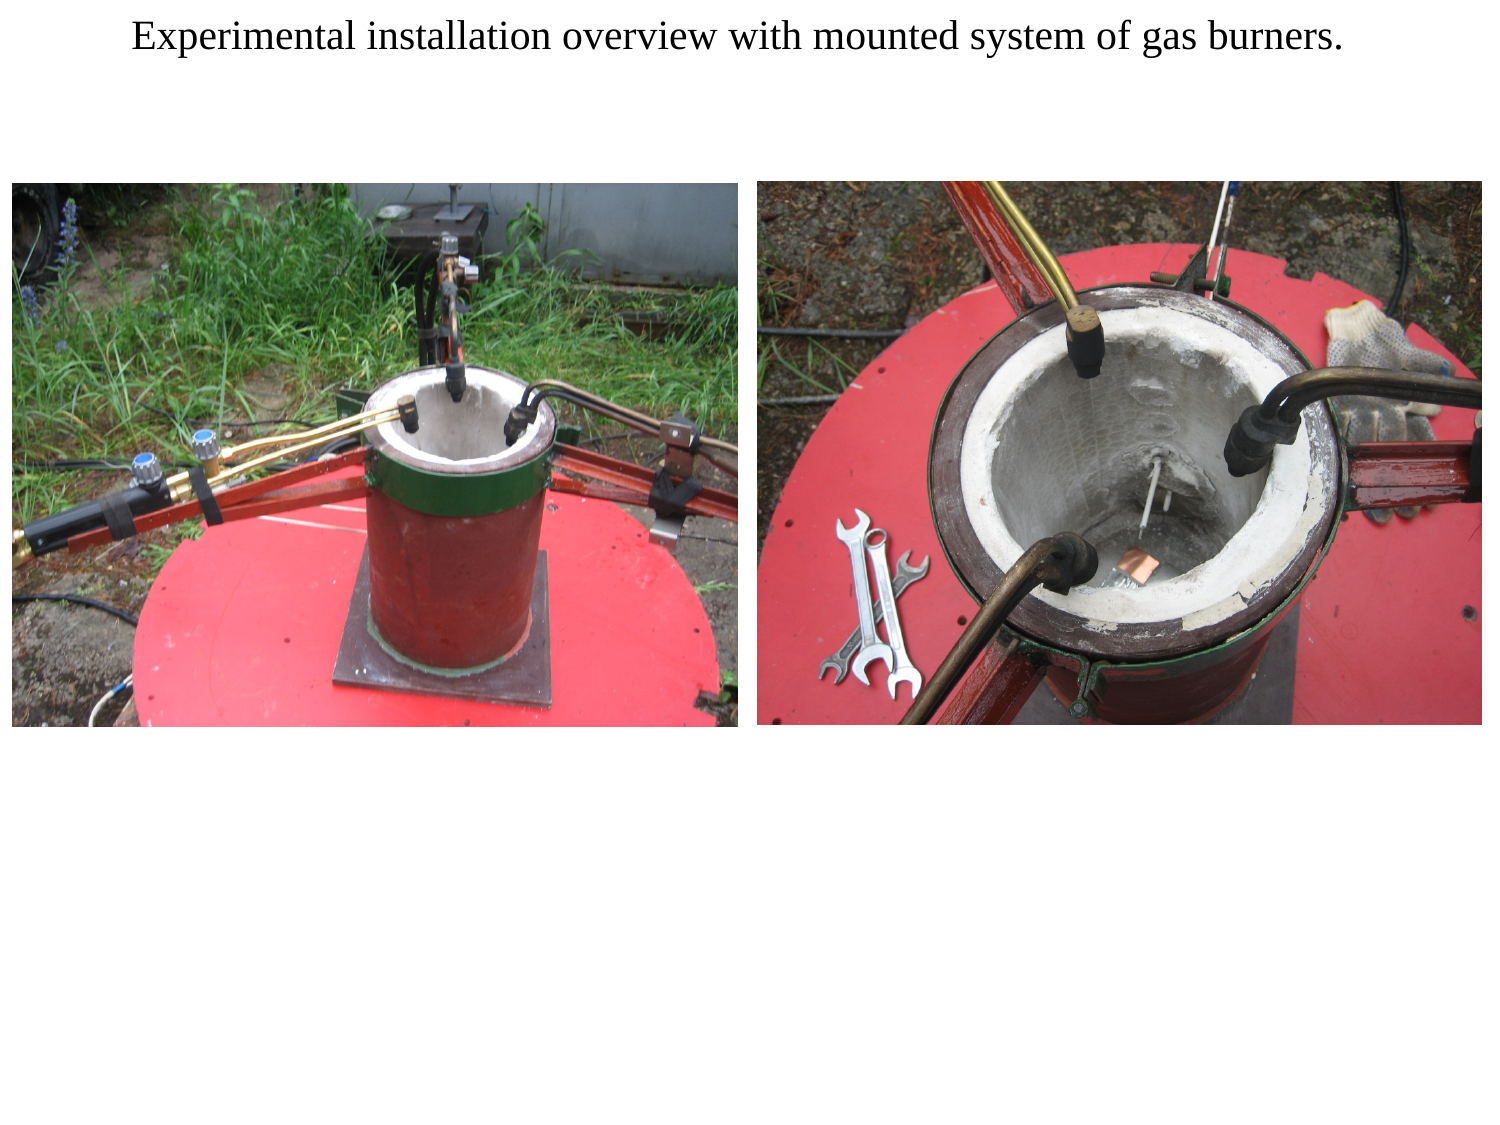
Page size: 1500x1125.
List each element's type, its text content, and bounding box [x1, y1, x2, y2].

picture [757, 181, 1482, 726]
text_box Experimental installation overview with mounted system of gas burners. [29, 0, 1447, 65]
picture [12, 182, 738, 727]
